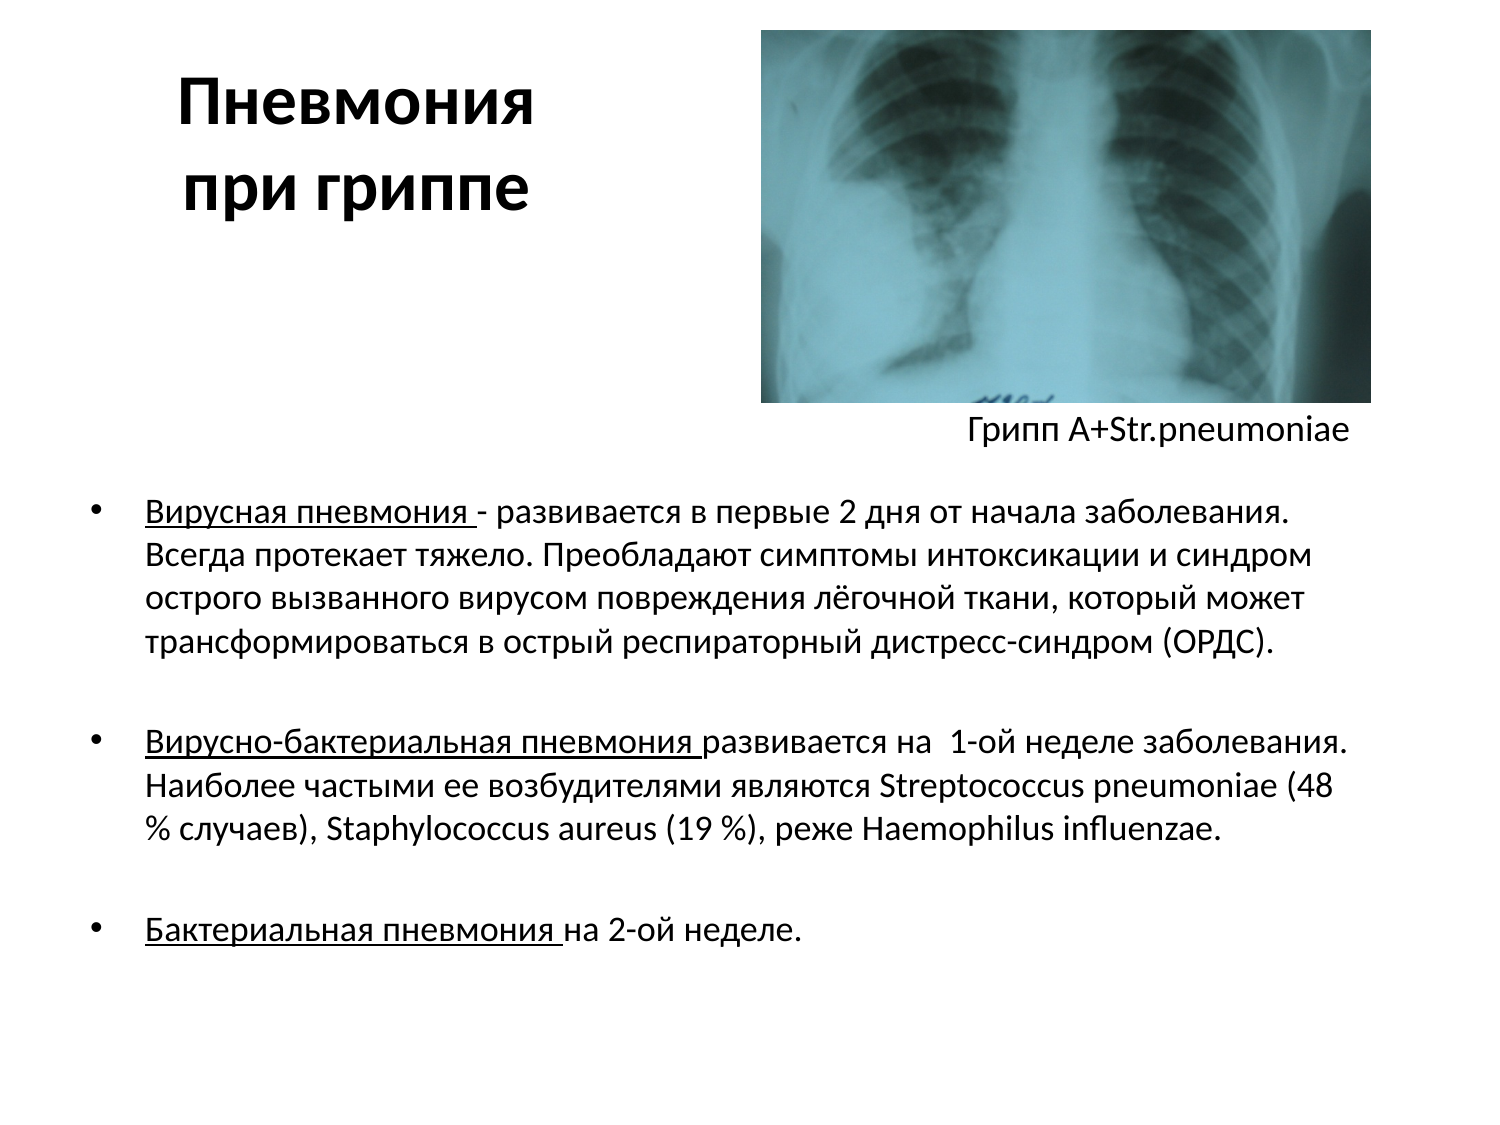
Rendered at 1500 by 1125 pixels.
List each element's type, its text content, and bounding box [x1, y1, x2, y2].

picture [761, 30, 1371, 403]
list Вирусная пневмония - развивается в первые 2 дня от начала заболевания. Всегда протекает тяжело. Преобладают симптомы интоксикации и синдром острого вызванного вирусом повреждения лёгочной ткани, который может трансформироваться в острый респираторный дистресс-синдром (ОРДС). Вирусно-бактериальная пневмония развивается на 1-ой неделе заболевания. Наиболее частыми ее возбудителями являются Streptococcus pneumoniae (48 % случаев), Staphylococcus aureus (19 %), реже Haemophilus influenzae. Бактериальная пневмония на 2-ой неделе. [75, 479, 1371, 1005]
text_box Грипп А+Str.pneumoniae [953, 410, 1366, 457]
title Пневмония при гриппе [75, 45, 656, 233]
